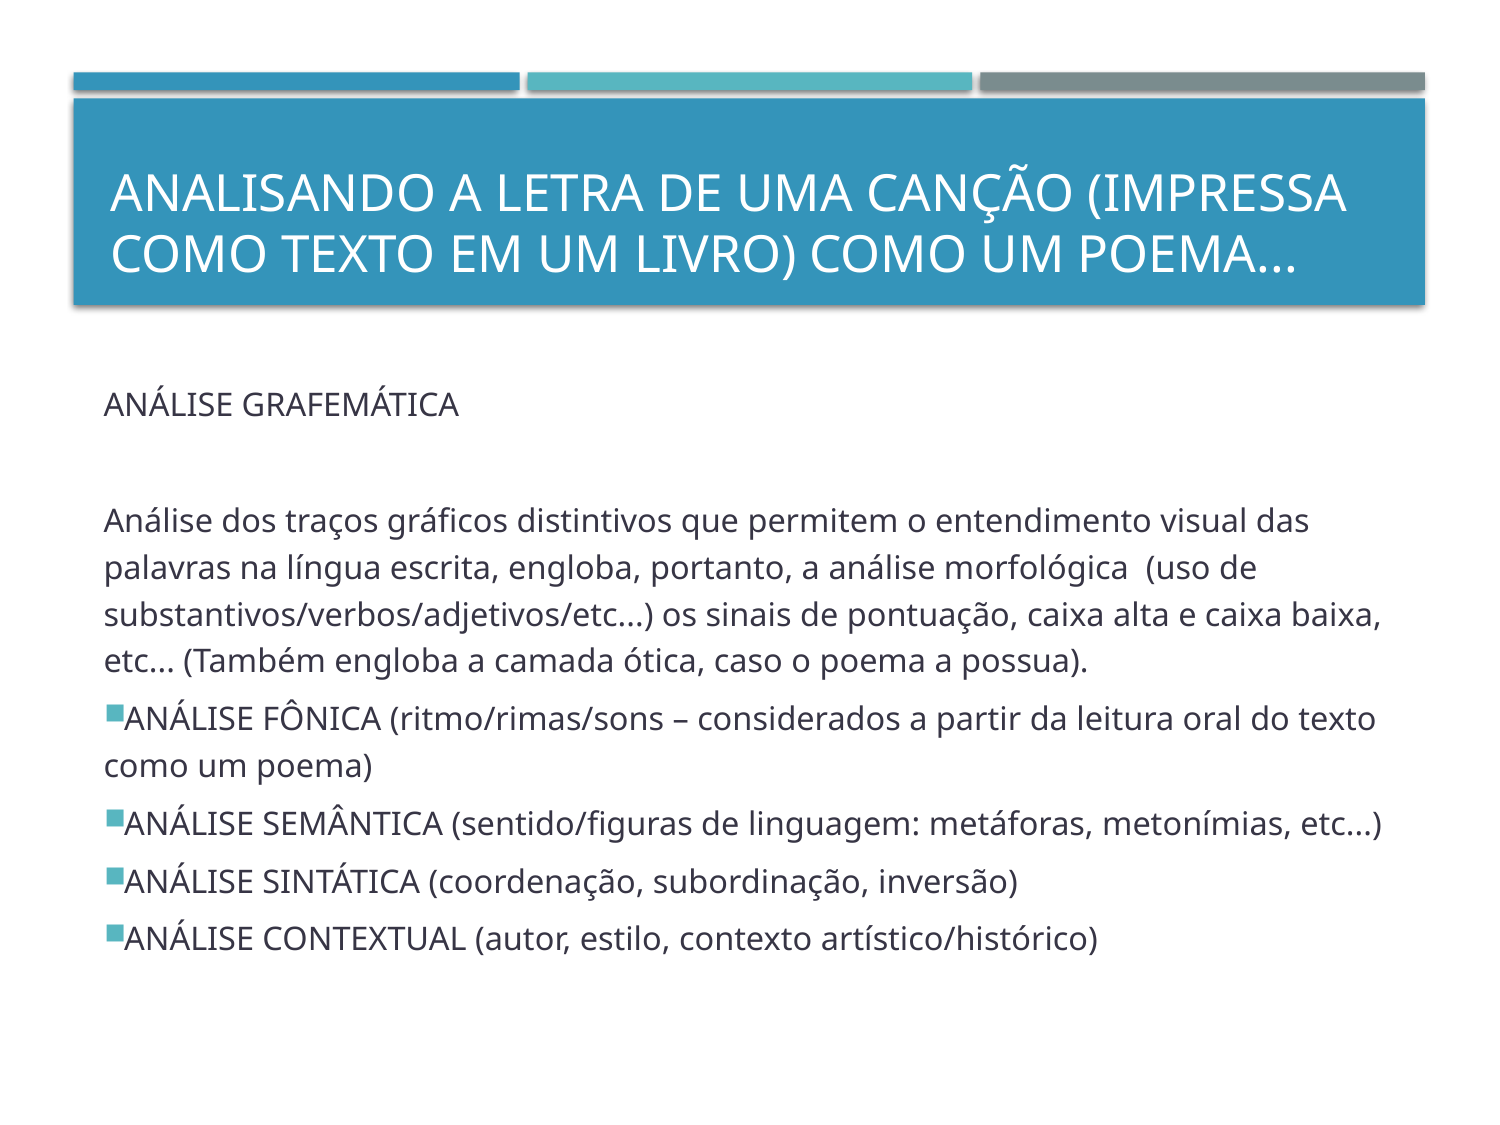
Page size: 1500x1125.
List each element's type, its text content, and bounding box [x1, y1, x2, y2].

title Analisando a letra de uma canção (impressa como texto em um livro) como um poema... [95, 112, 1406, 291]
list ANÁLISE GRAFEMÁTICA Análise dos traços gráficos distintivos que permitem o entendimento visual das palavras na língua escrita, engloba, portanto, a análise morfológica (uso de substantivos/verbos/adjetivos/etc...) os sinais de pontuação, caixa alta e caixa baixa, etc... (Também engloba a camada ótica, caso o poema a possua). ANÁLISE FÔNICA (ritmo/rimas/sons – considerados a partir da leitura oral do texto como um poema) ANÁLISE SEMÂNTICA (sentido/figuras de linguagem: metáforas, metonímias, etc...) ANÁLISE SINTÁTICA (coordenação, subordinação, inversão) ANÁLISE CONTEXTUAL (autor, estilo, contexto artístico/histórico) [88, 368, 1436, 1005]
